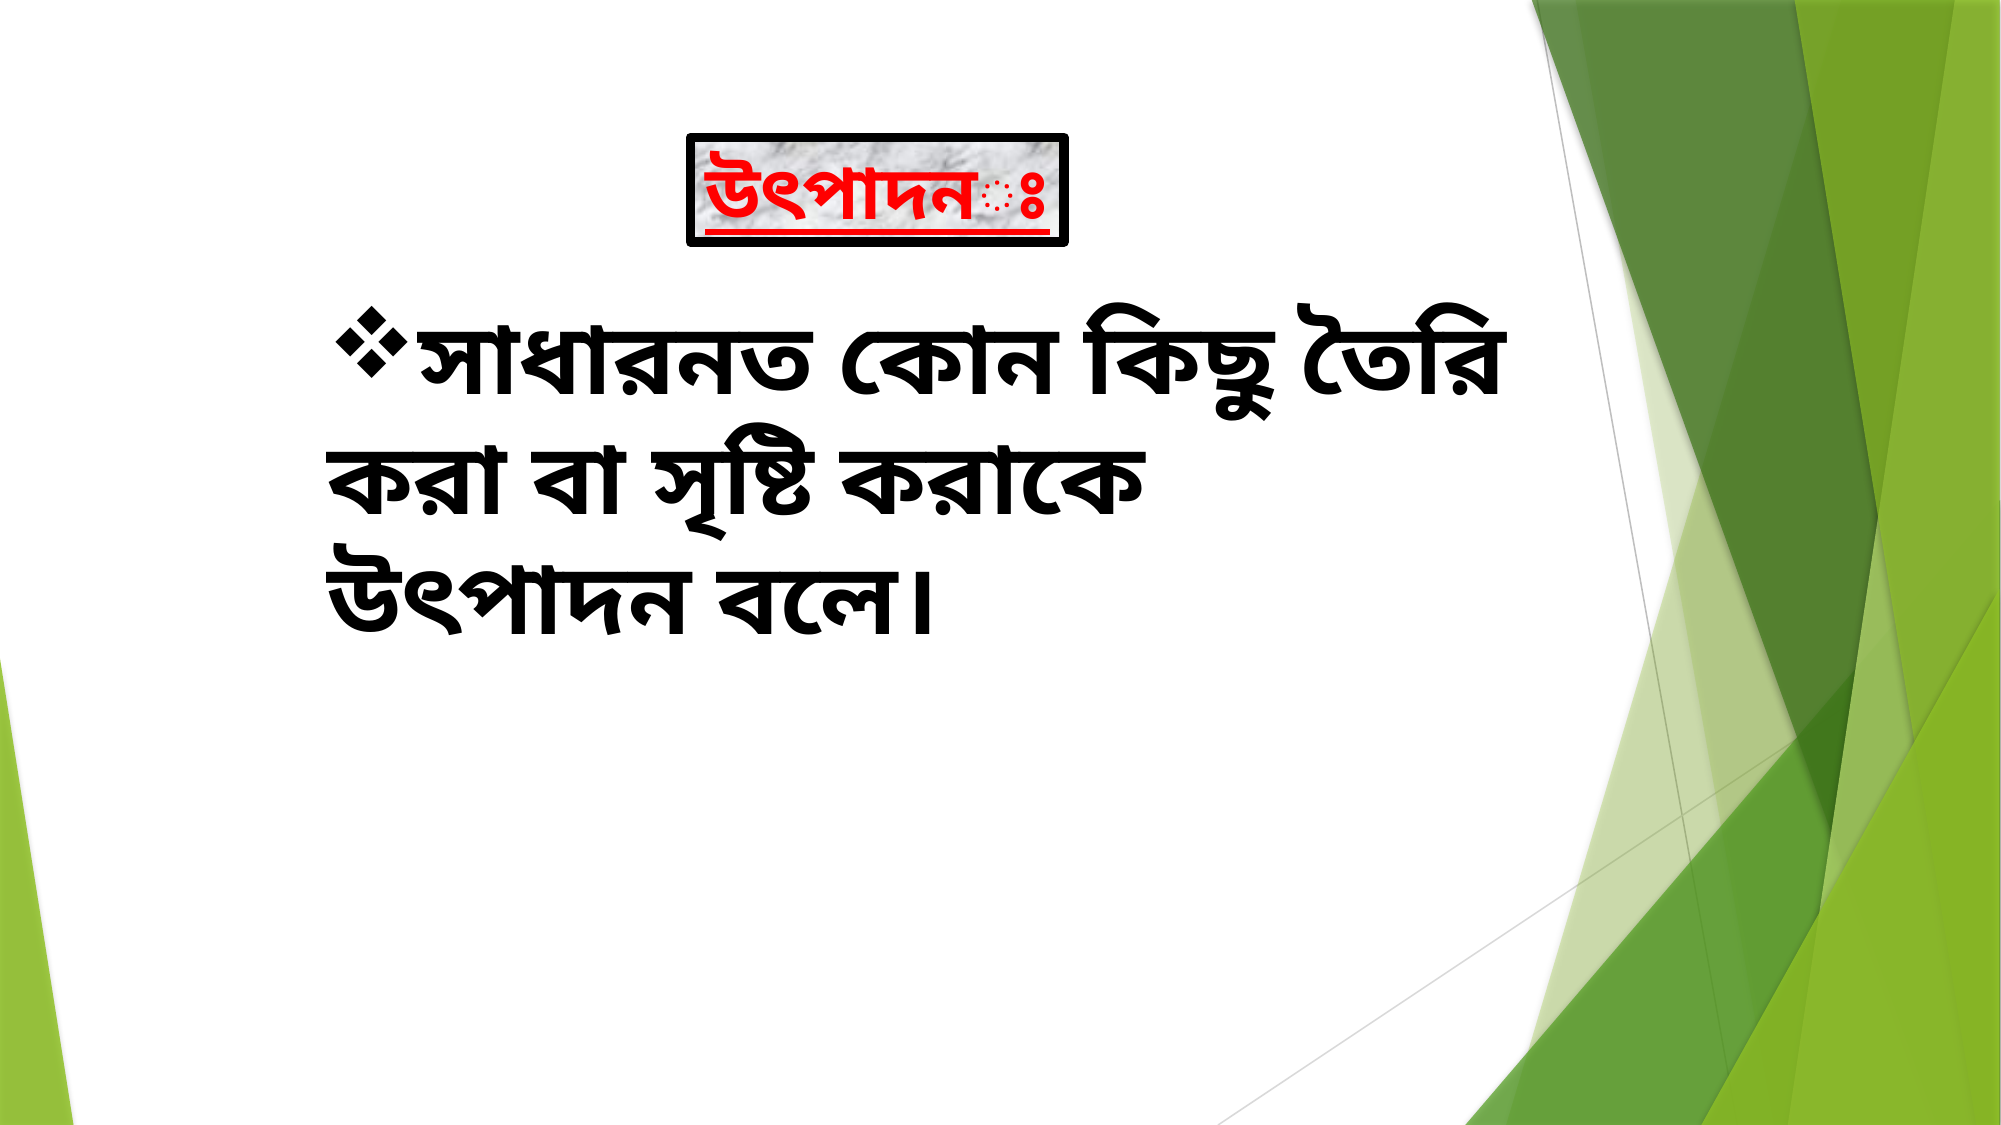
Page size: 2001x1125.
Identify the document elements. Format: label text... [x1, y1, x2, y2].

text_box উৎপাদনঃ [690, 137, 1064, 243]
text_box সাধারনত কোন কিছু তৈরি করা বা সৃষ্টি করাকে উৎপাদন বলে। [312, 287, 1525, 663]
